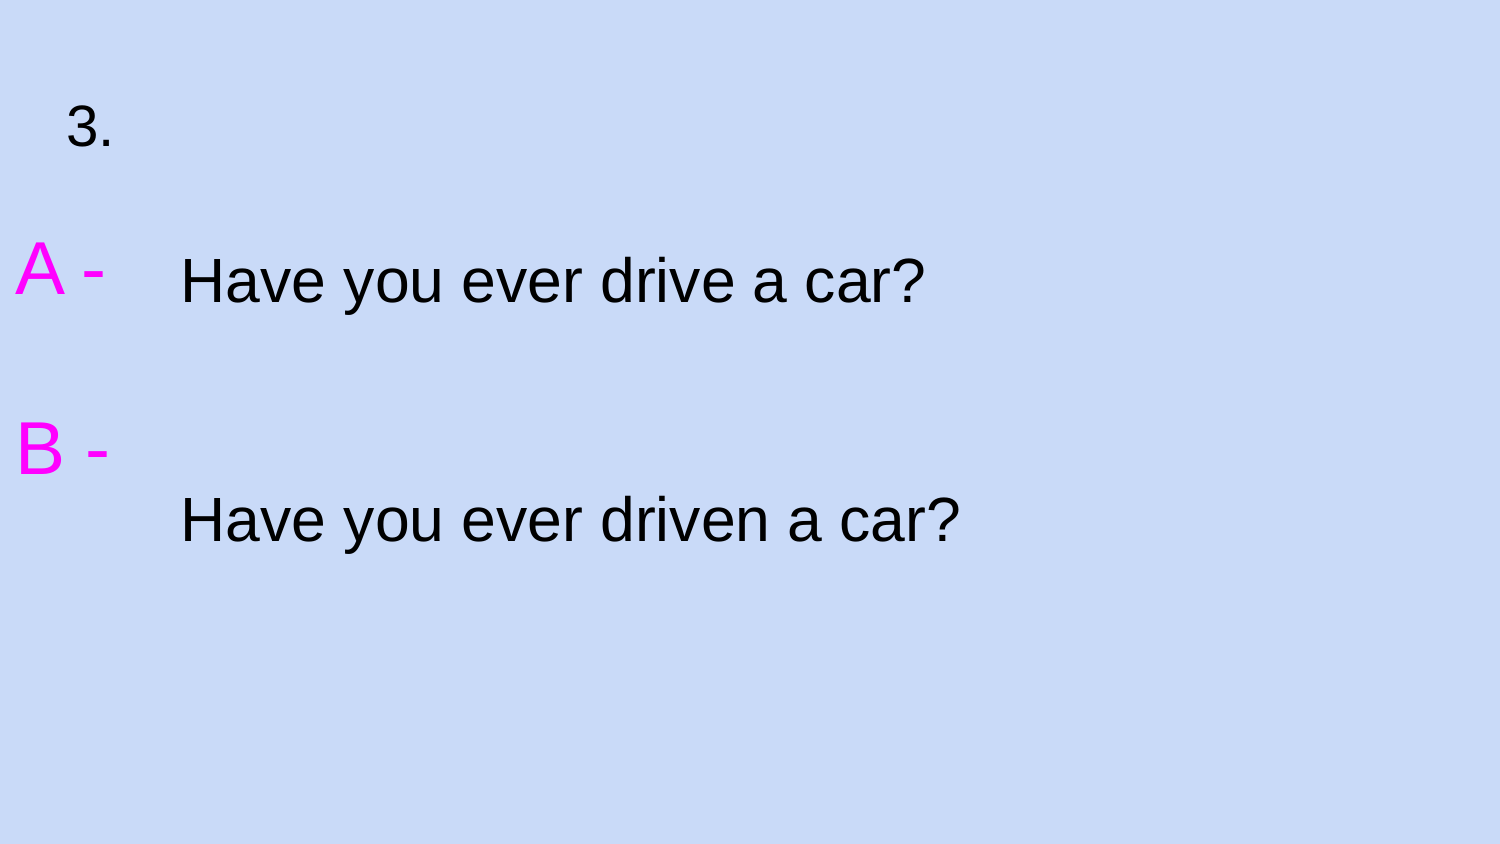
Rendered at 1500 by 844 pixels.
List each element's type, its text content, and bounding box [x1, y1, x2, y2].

list Have you ever drive a car? Have you ever driven a car? [165, 214, 1500, 775]
text_box A - B - [0, 204, 142, 785]
title 3. [51, 72, 1449, 167]
